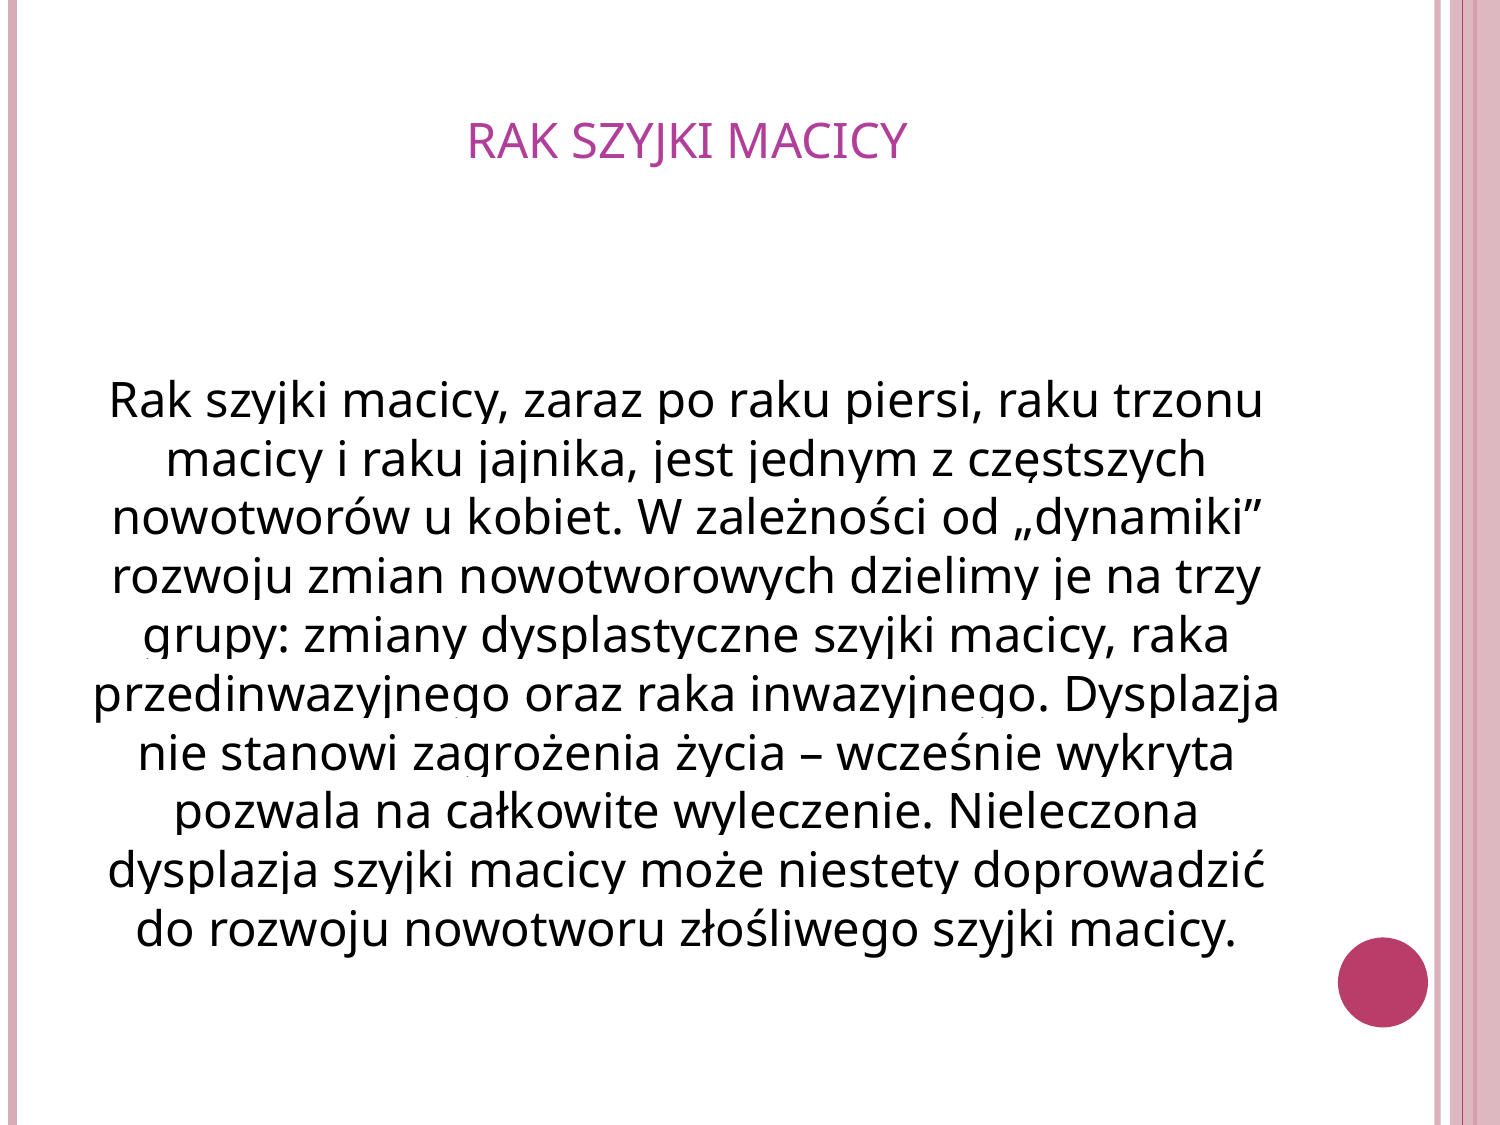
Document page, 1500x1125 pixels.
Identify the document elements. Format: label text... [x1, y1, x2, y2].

title RAK SZYJKI MACICY [75, 45, 1300, 233]
list Rak szyjki macicy, zaraz po raku piersi, raku trzonu macicy i raku jajnika, jest jednym z częstszych nowotworów u kobiet. W zależności od „dynamiki” rozwoju zmian nowotworowych dzielimy je na trzy grupy: zmiany dysplastyczne szyjki macicy, raka przedinwazyjnego oraz raka inwazyjnego. Dysplazja nie stanowi zagrożenia życia – wcześnie wykryta pozwala na całkowite wyleczenie. Nieleczona dysplazja szyjki macicy może niestety doprowadzić do rozwoju nowotworu złośliwego szyjki macicy. [75, 262, 1300, 1062]
